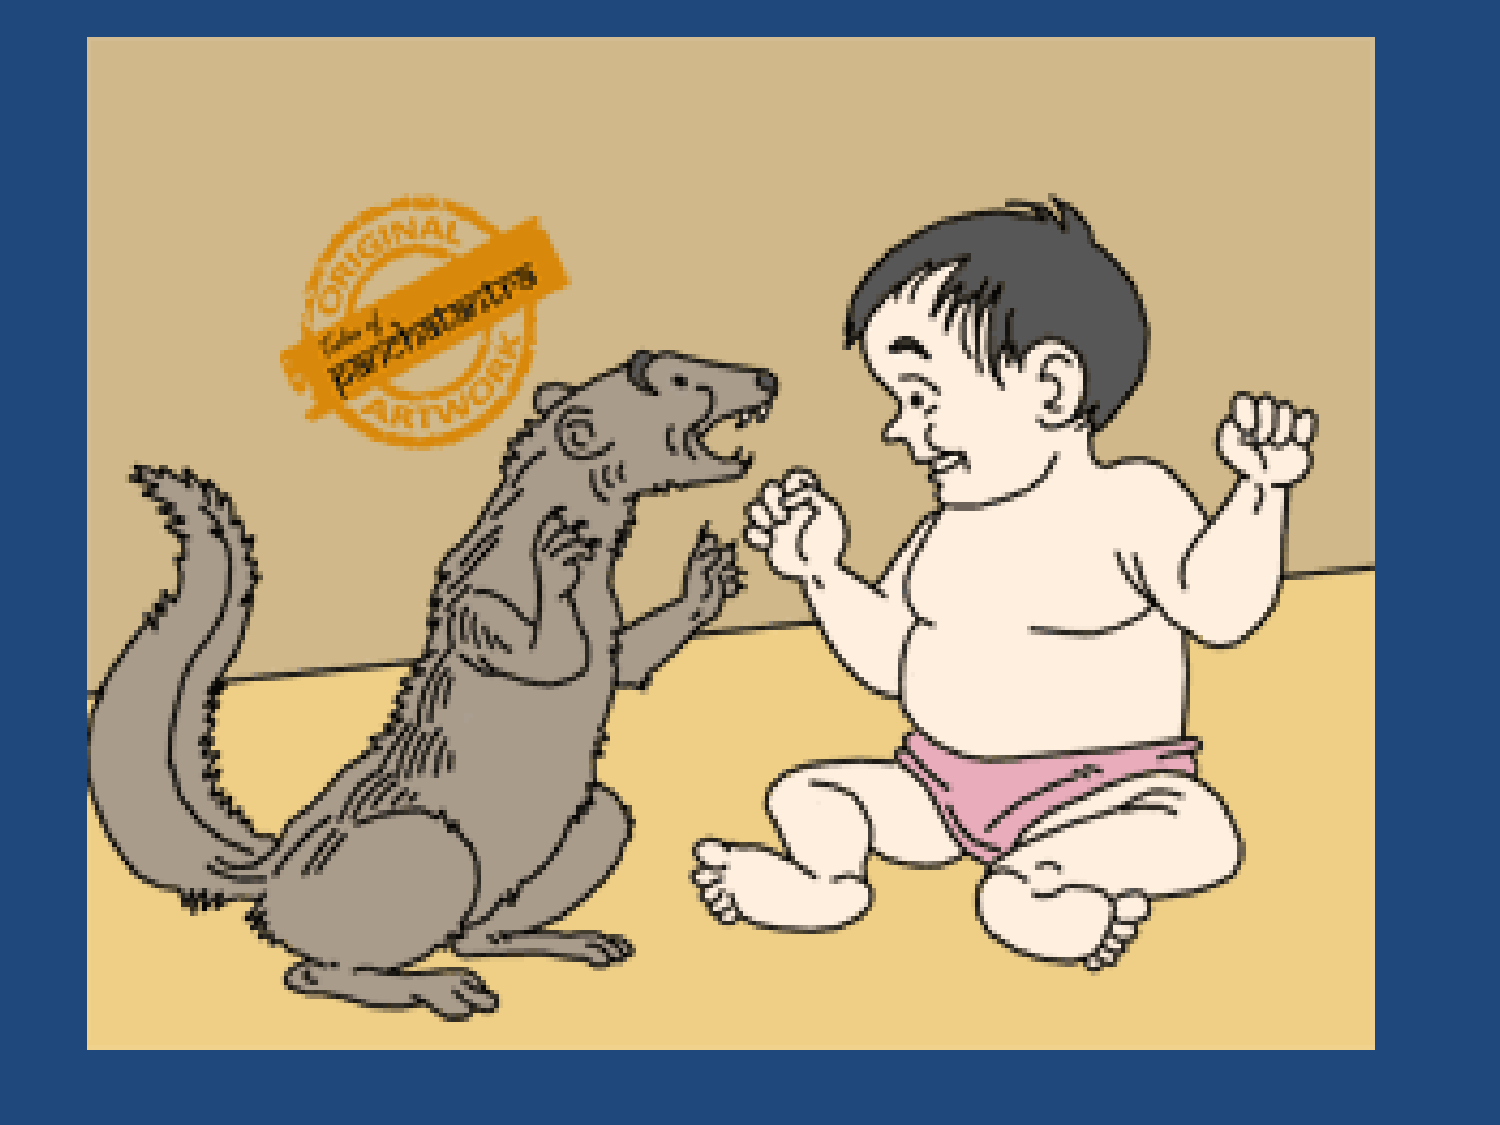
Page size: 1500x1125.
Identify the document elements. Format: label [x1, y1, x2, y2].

picture [87, 37, 1376, 1051]
